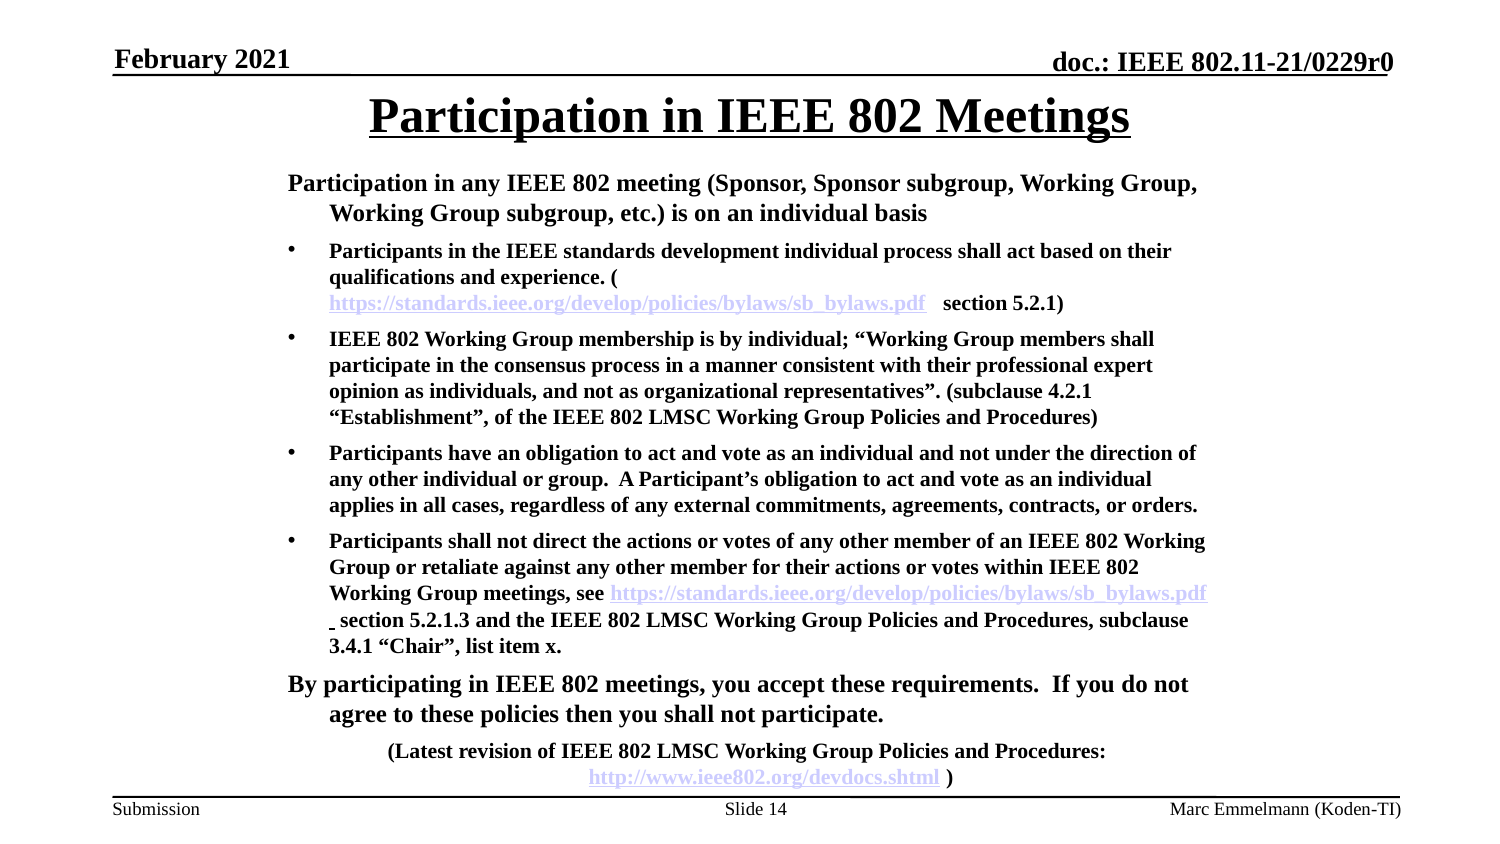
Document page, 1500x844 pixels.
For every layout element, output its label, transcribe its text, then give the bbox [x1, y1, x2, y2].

title Participation in IEEE 802 Meetings [271, 46, 1229, 159]
footer Marc Emmelmann (Koden-TI) [878, 796, 1402, 820]
slide_number Slide 14 [712, 796, 800, 842]
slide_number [114, 40, 423, 75]
list Participation in any IEEE 802 meeting (Sponsor, Sponsor subgroup, Working Group, Working Group subgroup, etc.) is on an individual basis Participants in the IEEE standards development individual process shall act based on their qualifications and experience. (https://standards.ieee.org/develop/policies/bylaws/sb_bylaws.pdf section 5.2.1) IEEE 802 Working Group membership is by individual; “Working Group members shall participate in the consensus process in a manner consistent with their professional expert opinion as individuals, and not as organizational representatives”. (subclause 4.2.1 “Establishment”, of the IEEE 802 LMSC Working Group Policies and Procedures) Participants have an obligation to act and vote as an individual and not under the direction of any other individual or group. A Participant’s obligation to act and vote as an individual applies in all cases, regardless of any external commitments, agreements, contracts, or orders. Participants shall not direct the actions or votes of any other member of an IEEE 802 Working Group or retaliate against any other member for their actions or votes within IEEE 802 Working Group meetings, see https://standards.ieee.org/develop/policies/bylaws/sb_bylaws.pdf section 5.2.1.3 and the IEEE 802 LMSC Working Group Policies and Procedures, subclause 3.4.1 “Chair”, list item x. By participating in IEEE 802 meetings, you accept these requirements. If you do not agree to these policies then you shall not participate. (Latest revision of IEEE 802 LMSC Working Group Policies and Procedures: http://www.ieee802.org/devdocs.shtml ) [271, 159, 1229, 666]
